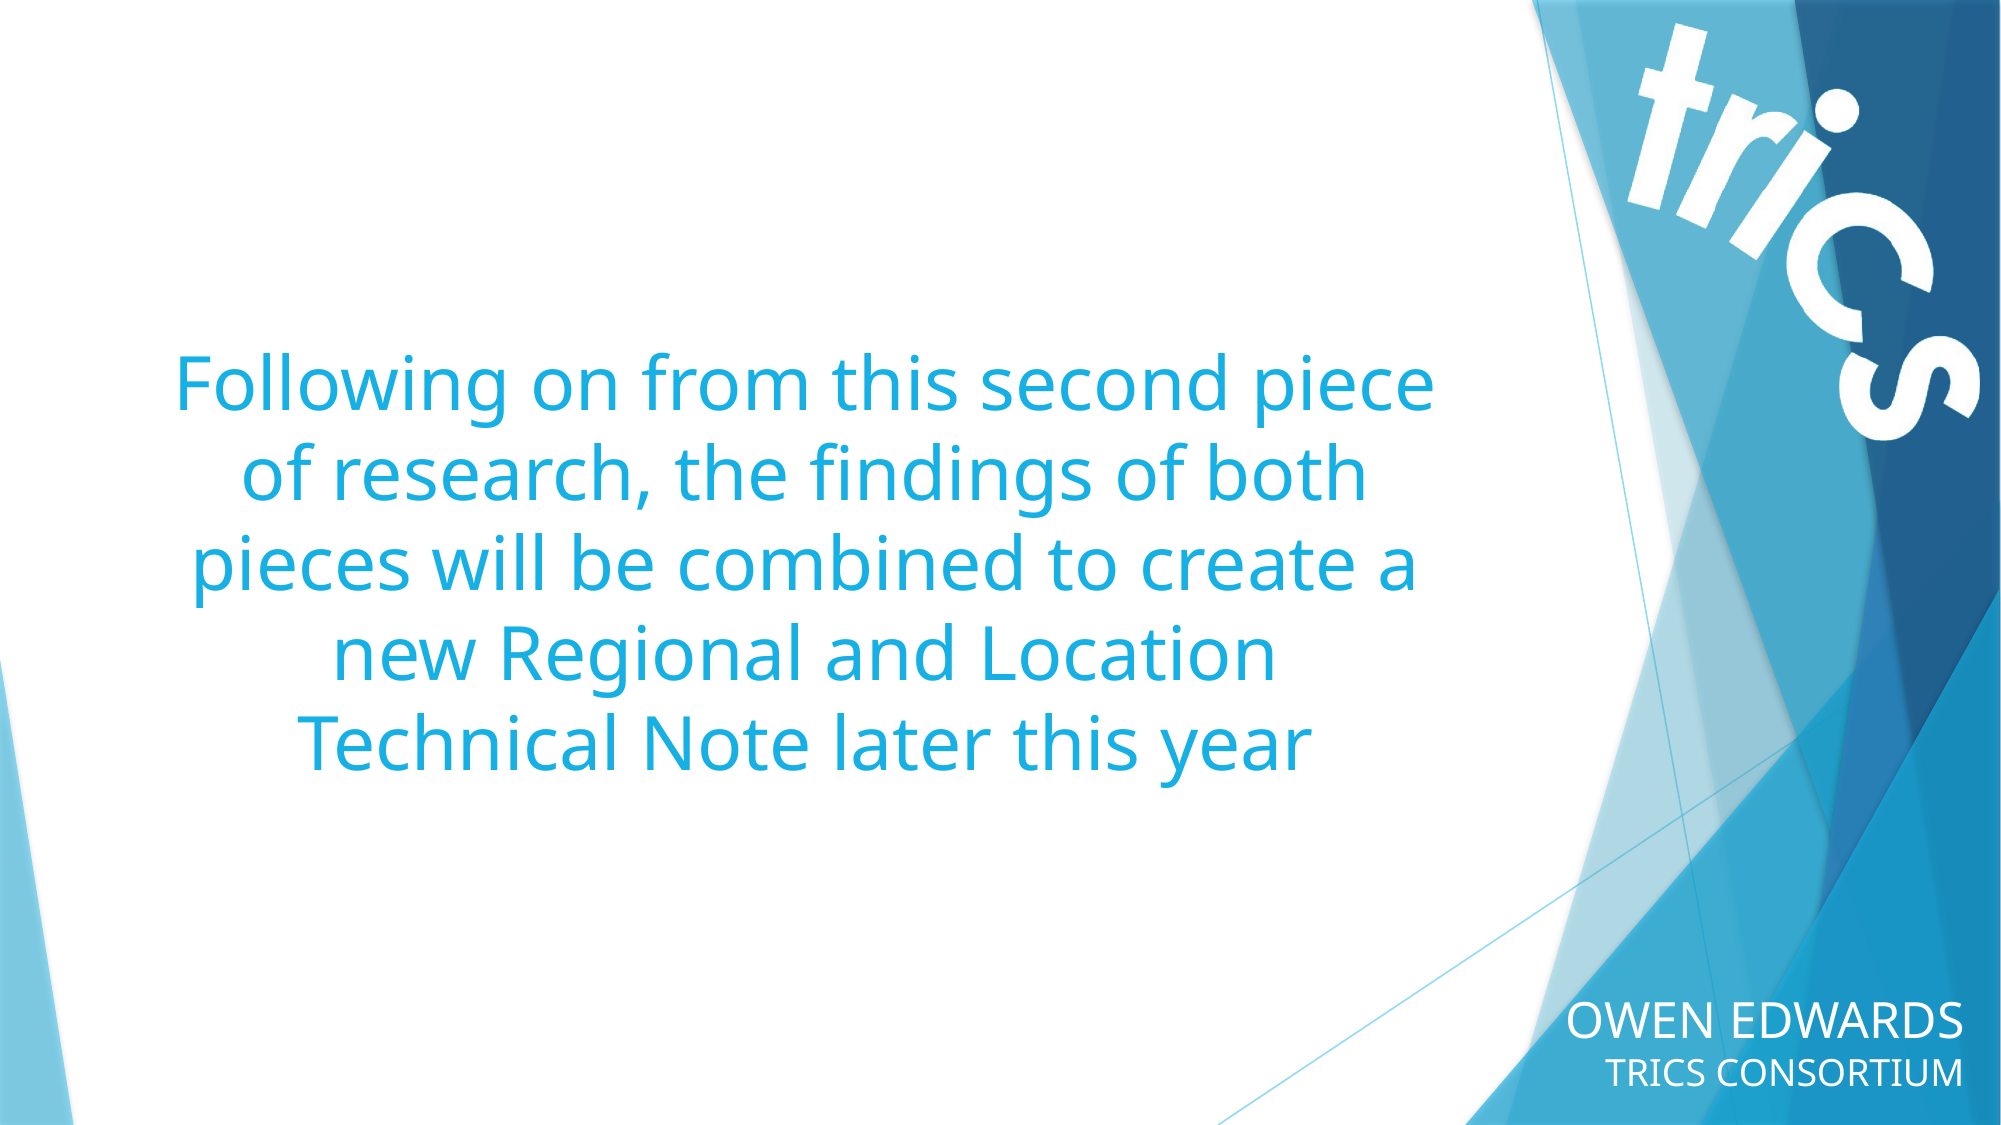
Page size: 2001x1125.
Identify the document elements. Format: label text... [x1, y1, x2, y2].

text_box OWEN EDWARDS TRICS CONSORTIUM [1465, 981, 1980, 1101]
picture [1627, 22, 1981, 441]
text_box Following on from this second piece of research, the findings of both pieces will be combined to create a new Regional and Location Technical Note later this year [145, 327, 1465, 793]
